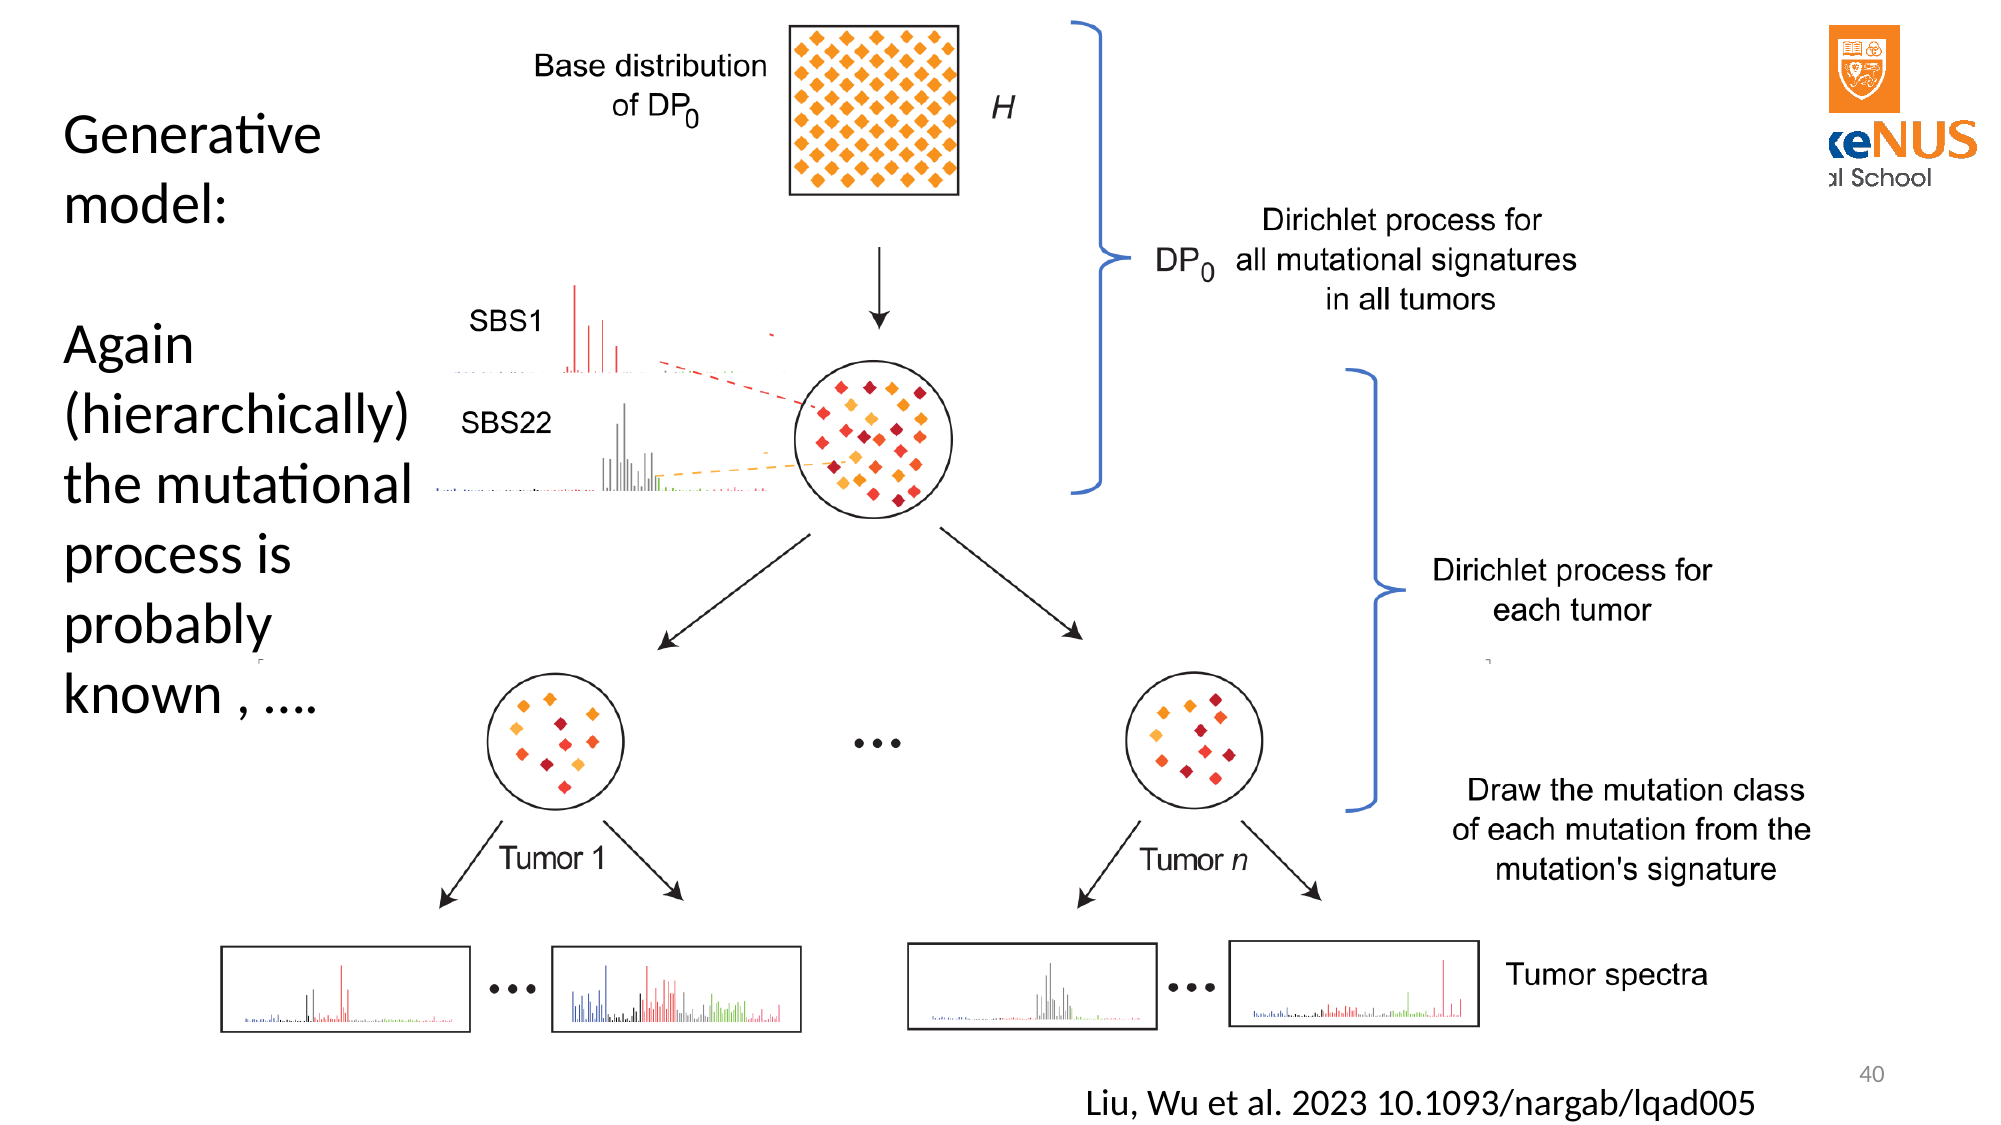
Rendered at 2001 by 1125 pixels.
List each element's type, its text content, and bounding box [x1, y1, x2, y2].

text_box Generative model: Again (hierarchically) the mutational process is probably known , …. [48, 87, 182, 733]
slide_number 40 [1433, 1042, 1900, 1103]
text_box Liu, Wu et al. 2023 10.1093/nargab/lqad005 [1070, 1070, 1796, 1125]
picture [187, 12, 1978, 1038]
